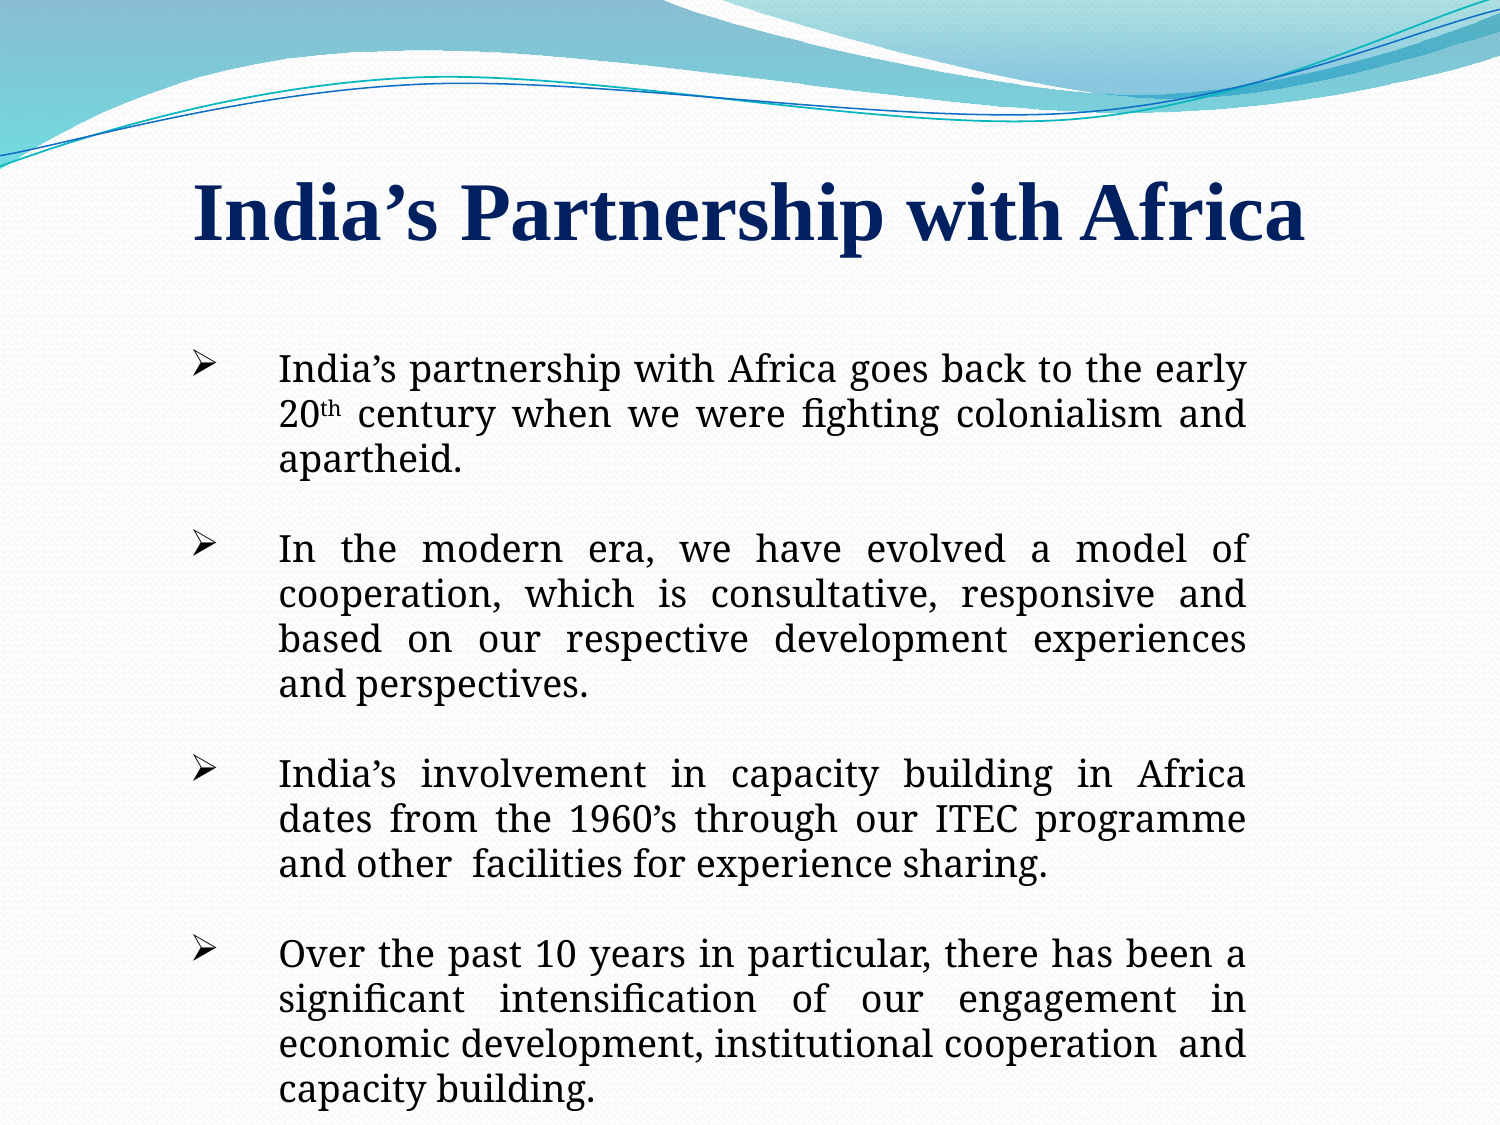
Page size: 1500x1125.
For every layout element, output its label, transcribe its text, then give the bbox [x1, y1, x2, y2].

text_box India’s partnership with Africa goes back to the early 20th century when we were fighting colonialism and apartheid. In the modern era, we have evolved a model of cooperation, which is consultative, responsive and based on our respective development experiences and perspectives. India’s involvement in capacity building in Africa dates from the 1960’s through our ITEC programme and other facilities for experience sharing. Over the past 10 years in particular, there has been a significant intensification of our engagement in economic development, institutional cooperation and capacity building. [174, 337, 1263, 1125]
text_box India’s Partnership with Africa [74, 149, 1425, 265]
